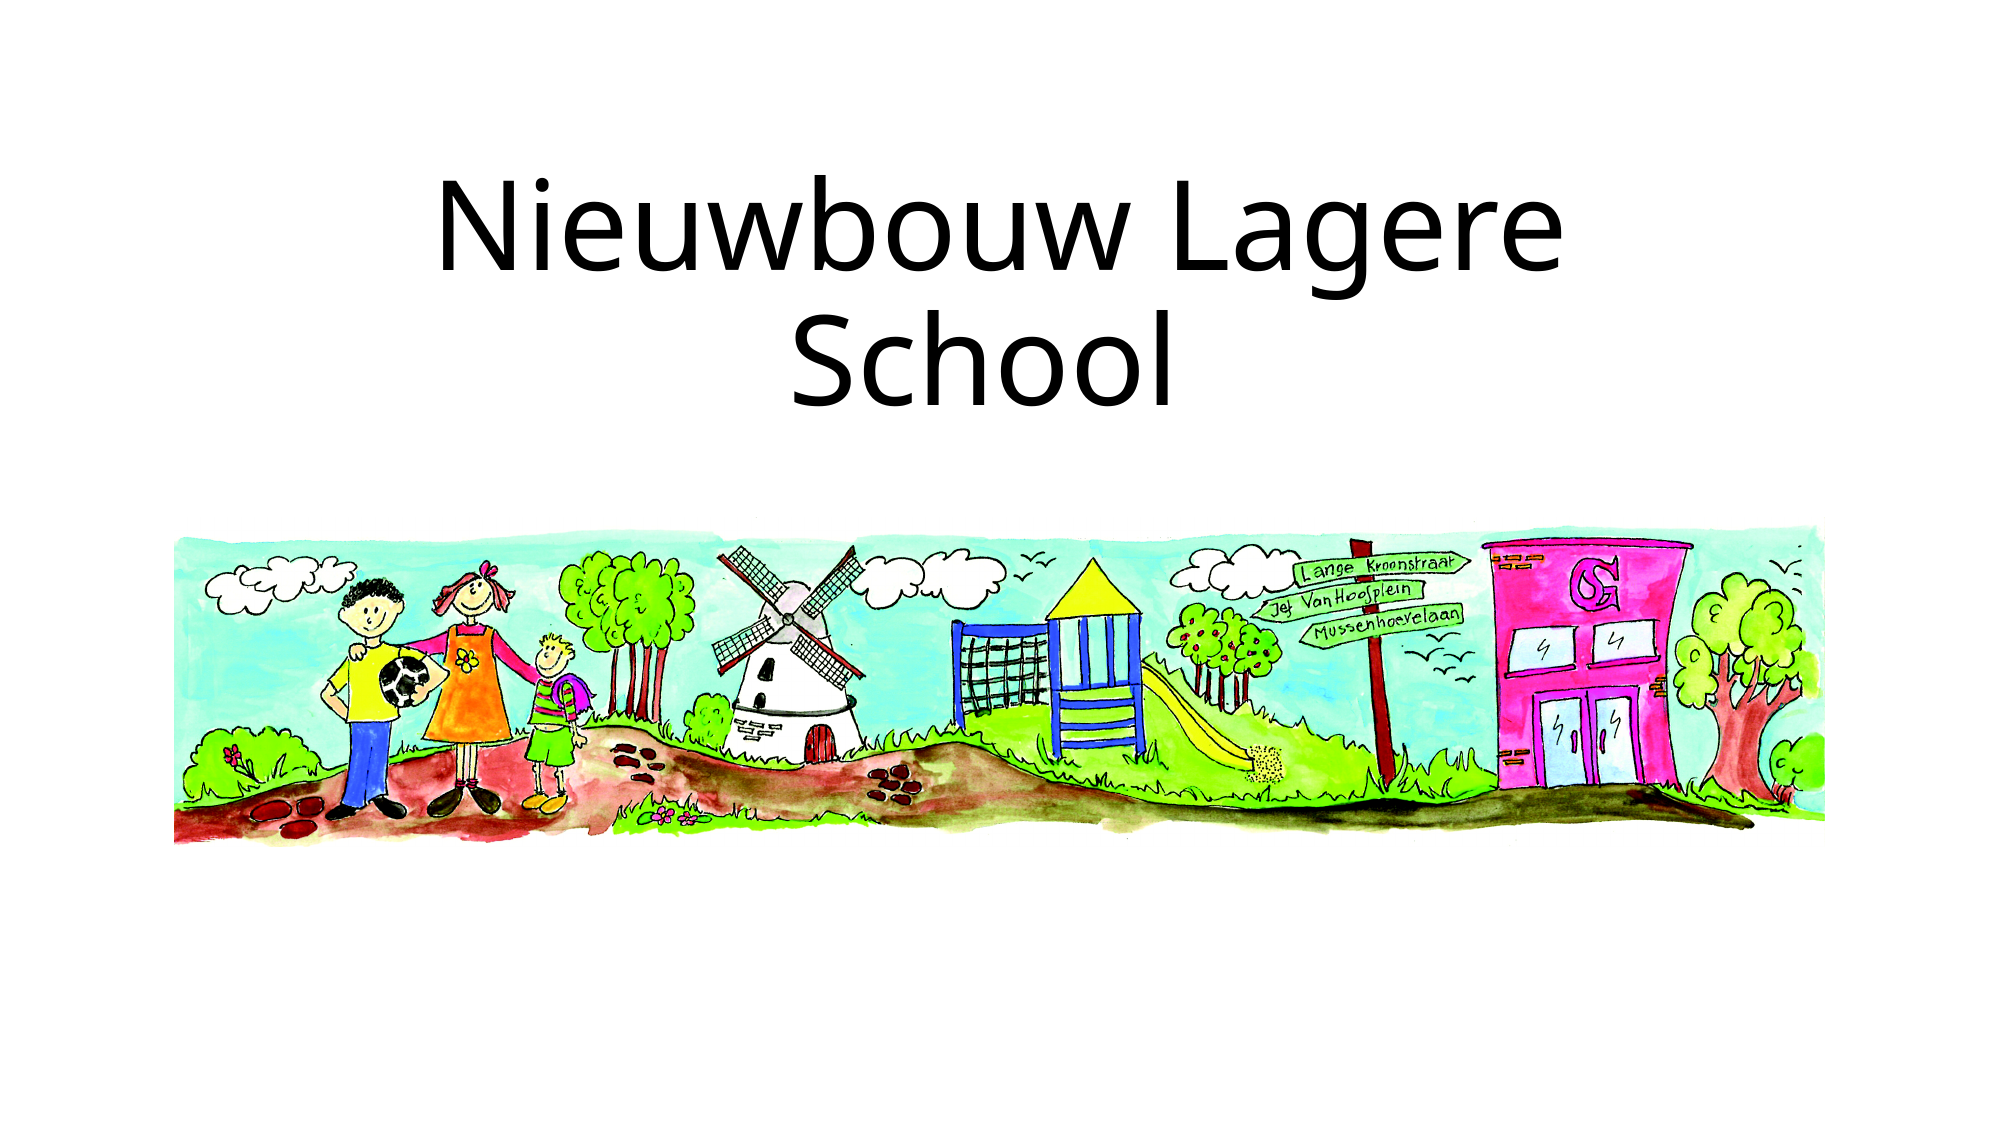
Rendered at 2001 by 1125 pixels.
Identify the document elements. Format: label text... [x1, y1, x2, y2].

picture [174, 517, 1825, 847]
title Nieuwbouw Lagere School [249, 48, 1750, 441]
